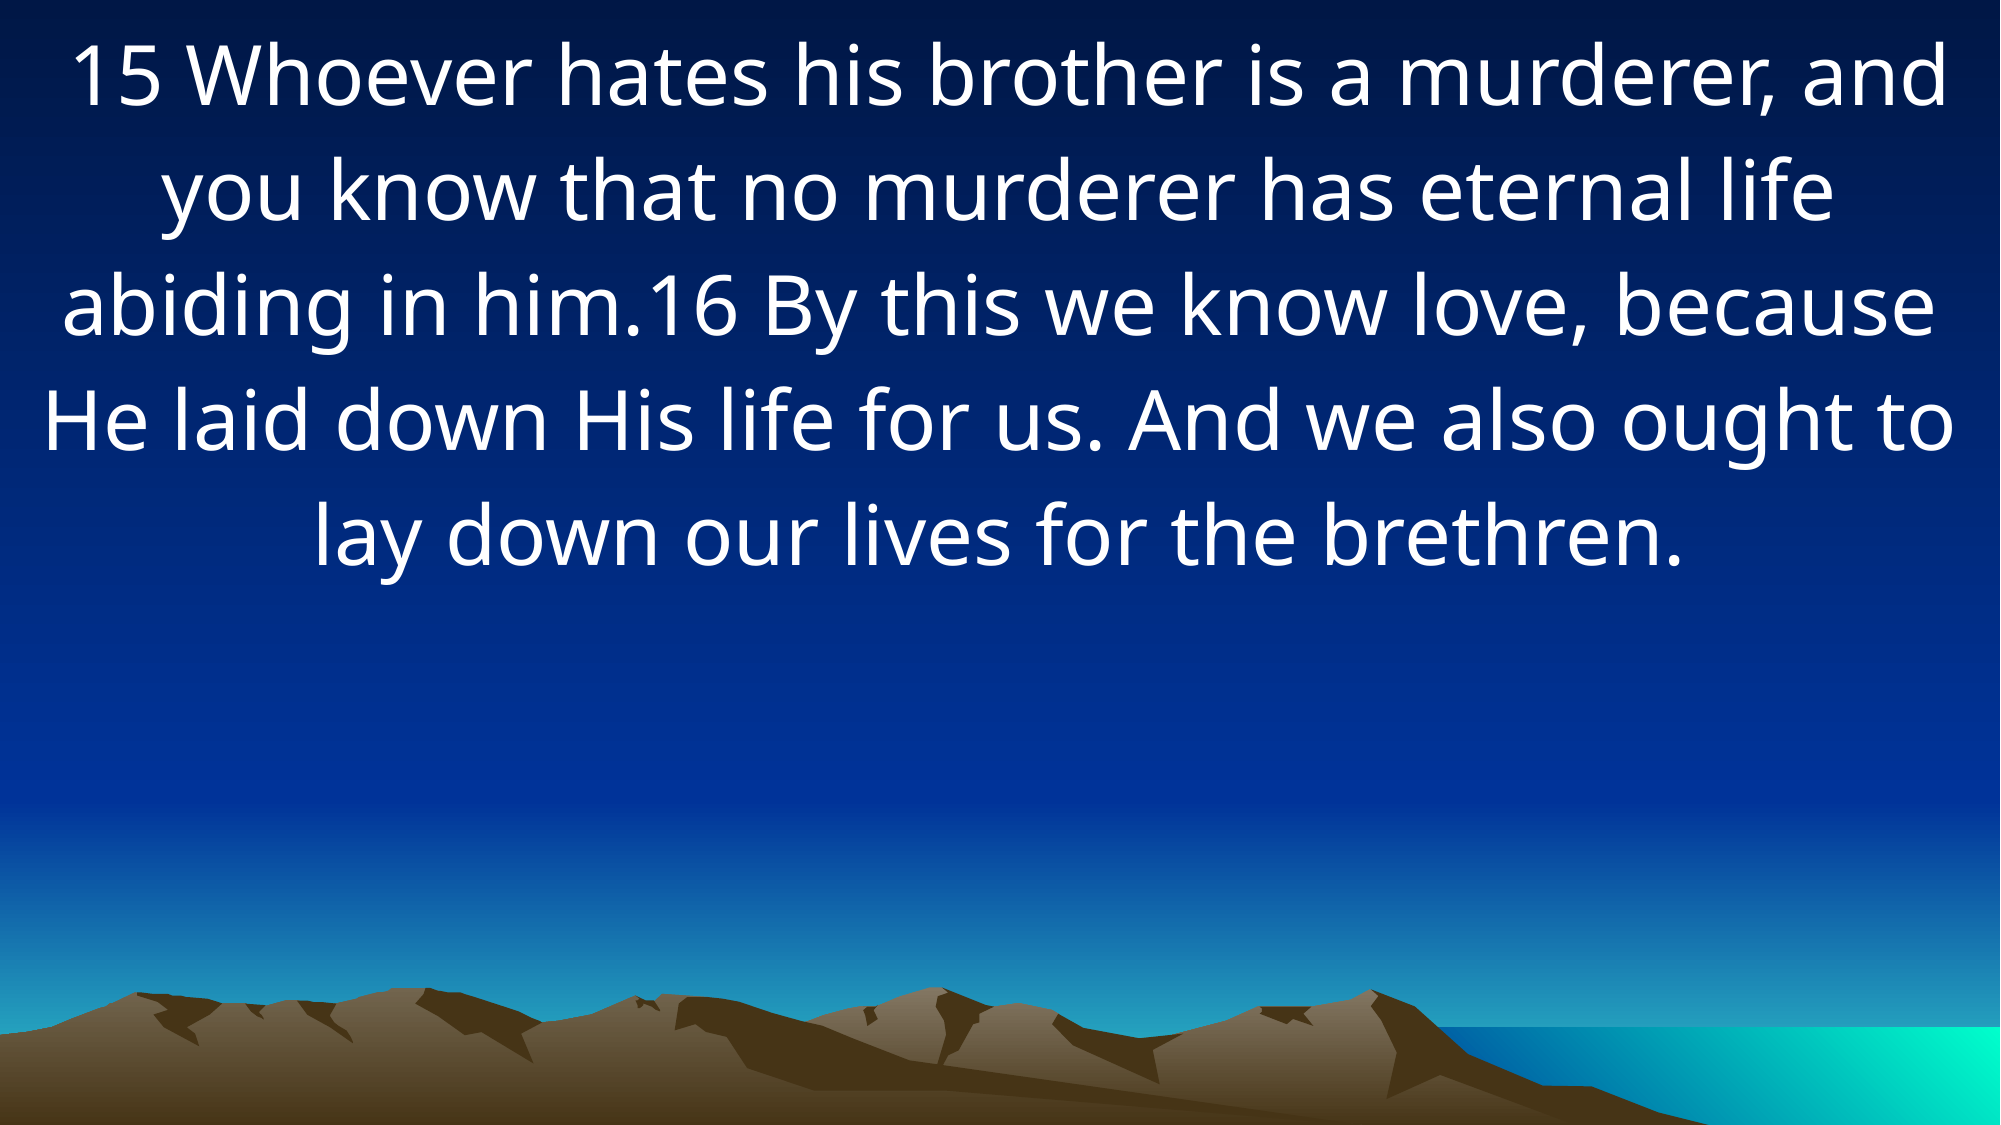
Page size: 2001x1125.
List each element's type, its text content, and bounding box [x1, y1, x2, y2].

text_box 15 Whoever hates his brother is a murderer, and you know that no murderer has eternal life abiding in him.16 By this we know love, because He laid down His life for us. And we also ought to lay down our lives for the brethren. [0, 0, 2000, 825]
